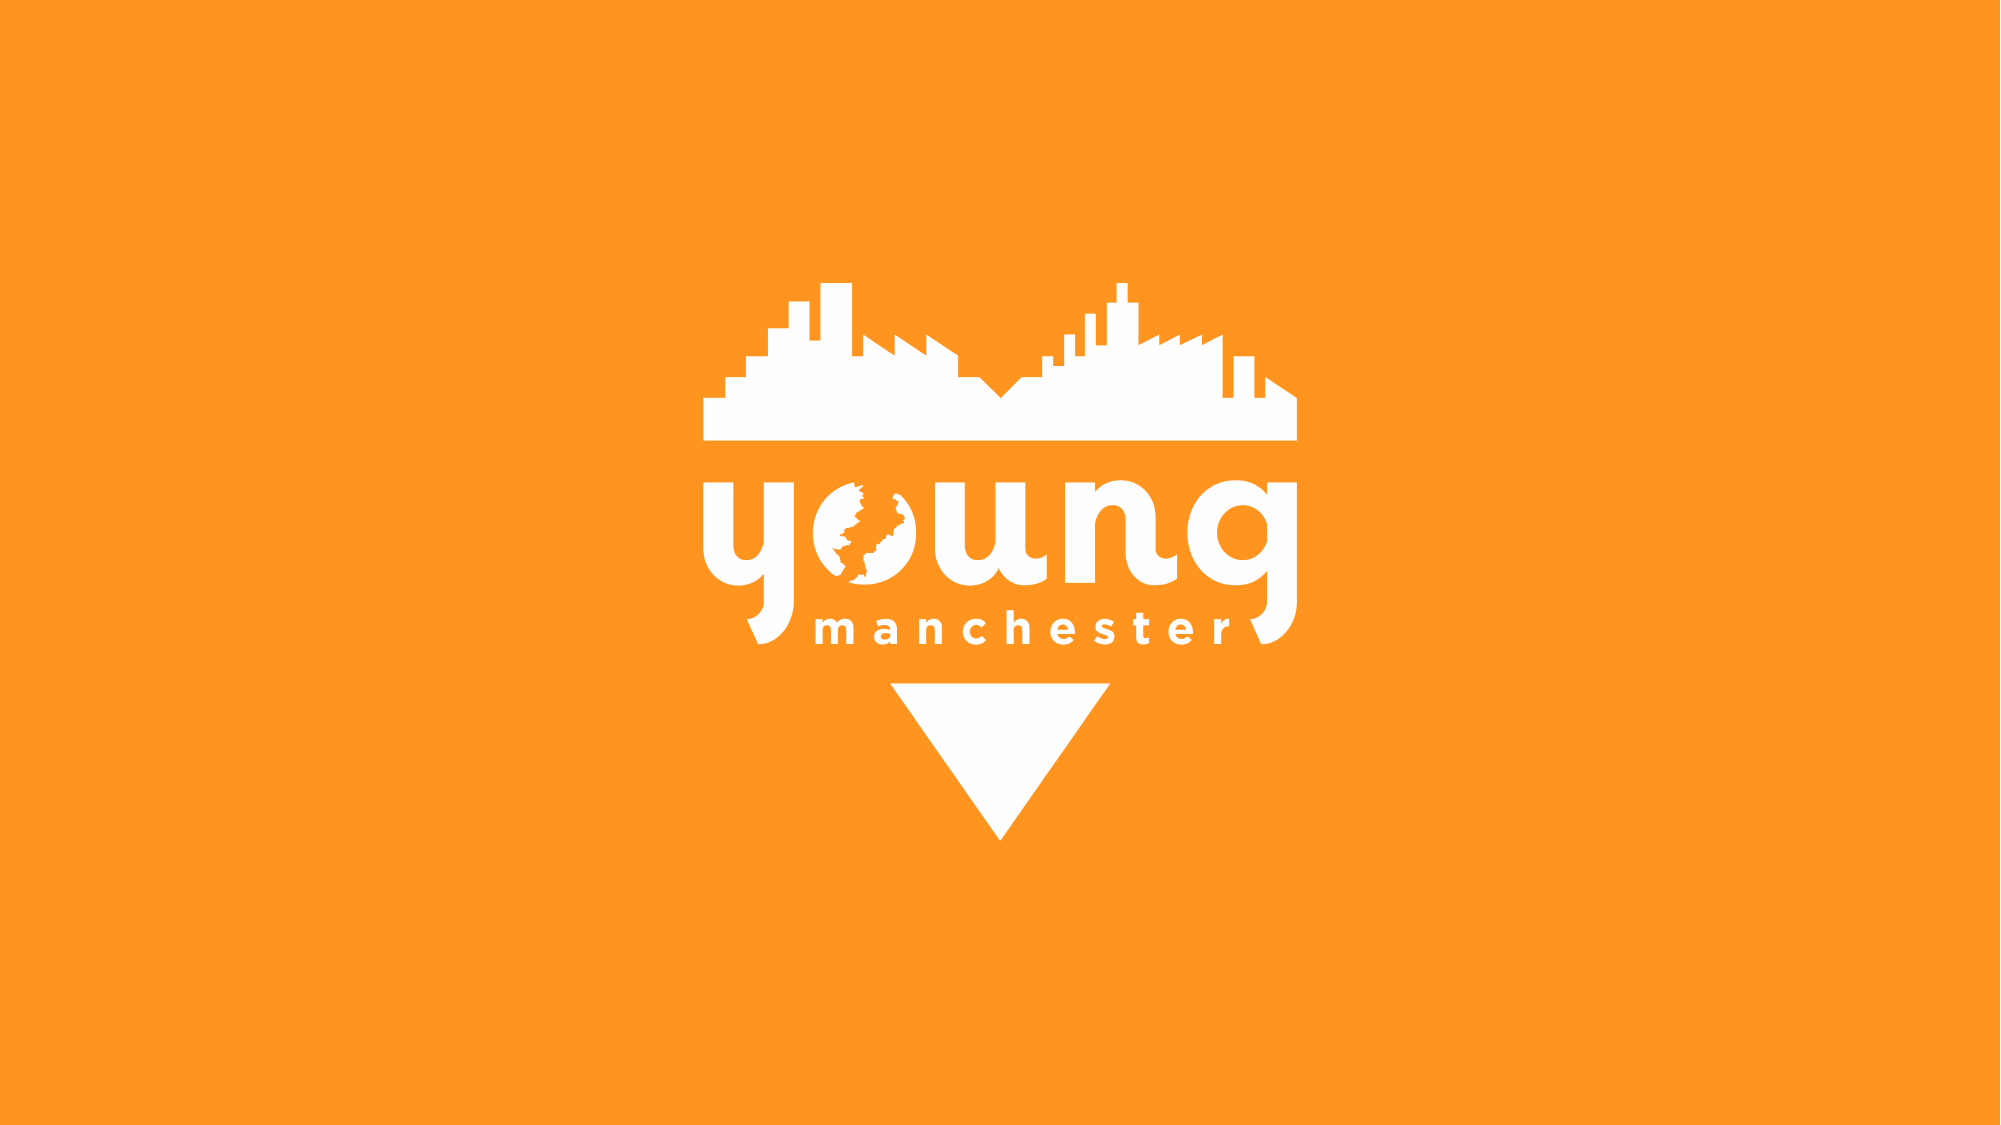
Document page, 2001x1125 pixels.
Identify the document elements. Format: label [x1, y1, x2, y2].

picture [703, 283, 1297, 841]
